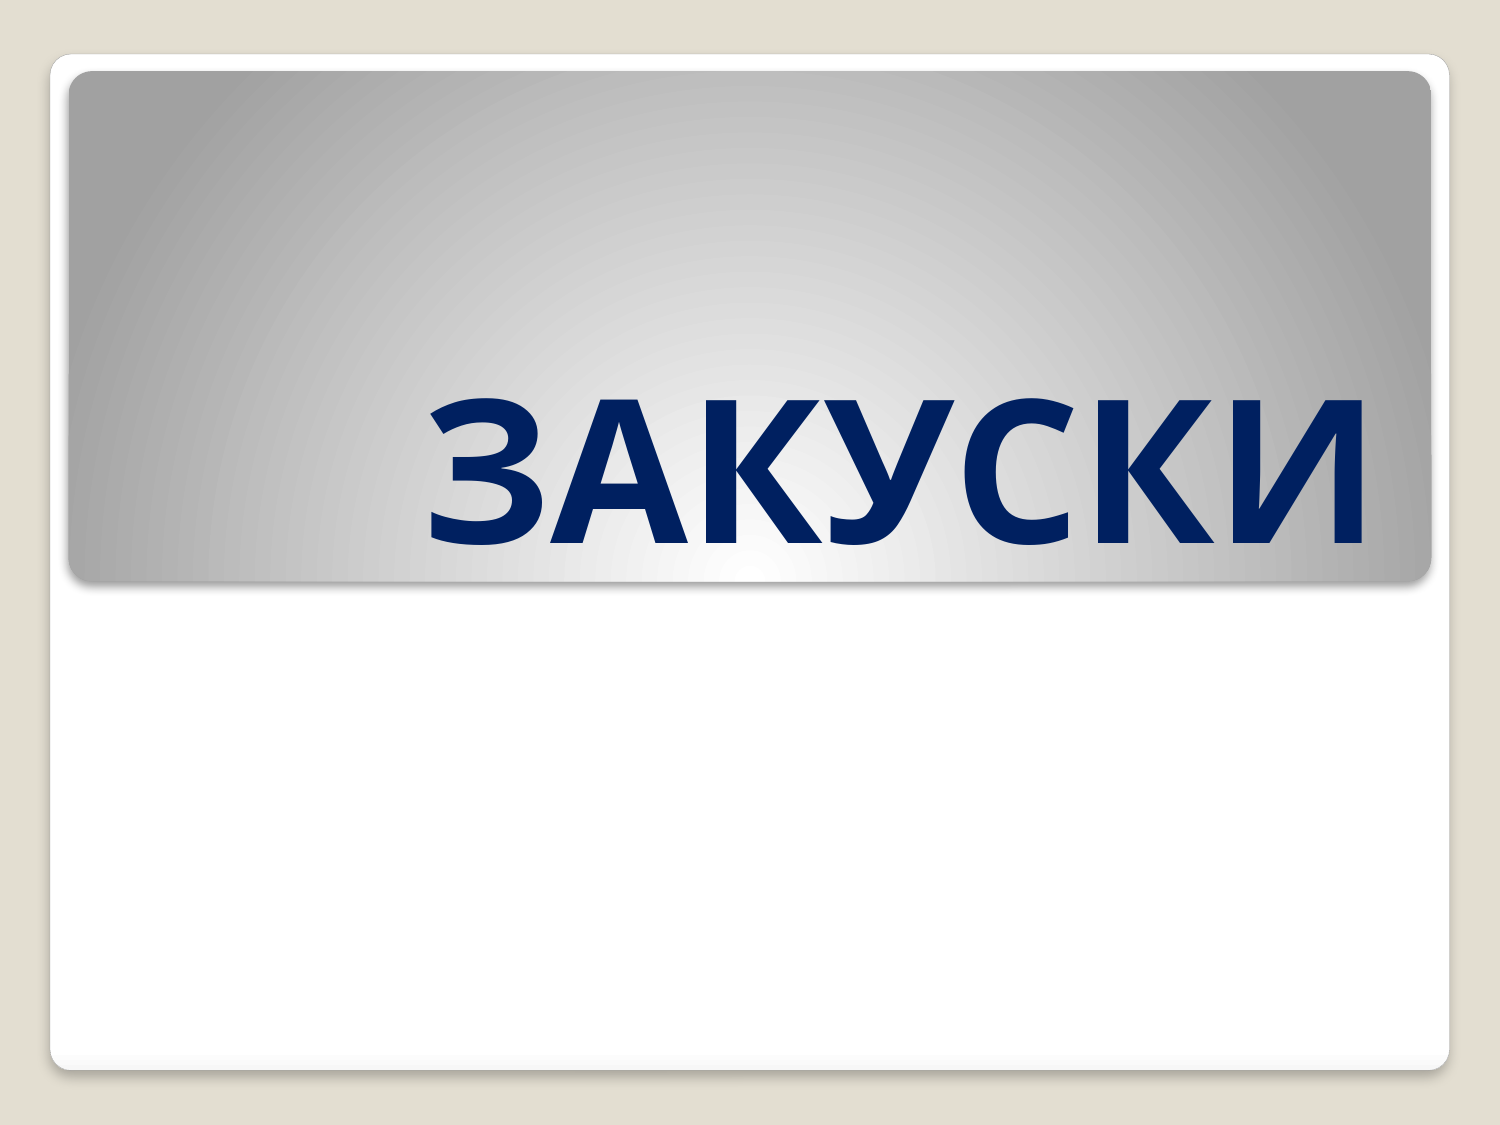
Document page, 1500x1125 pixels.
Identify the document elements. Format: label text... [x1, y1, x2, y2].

title ЗАКУСКИ [112, 101, 1388, 591]
